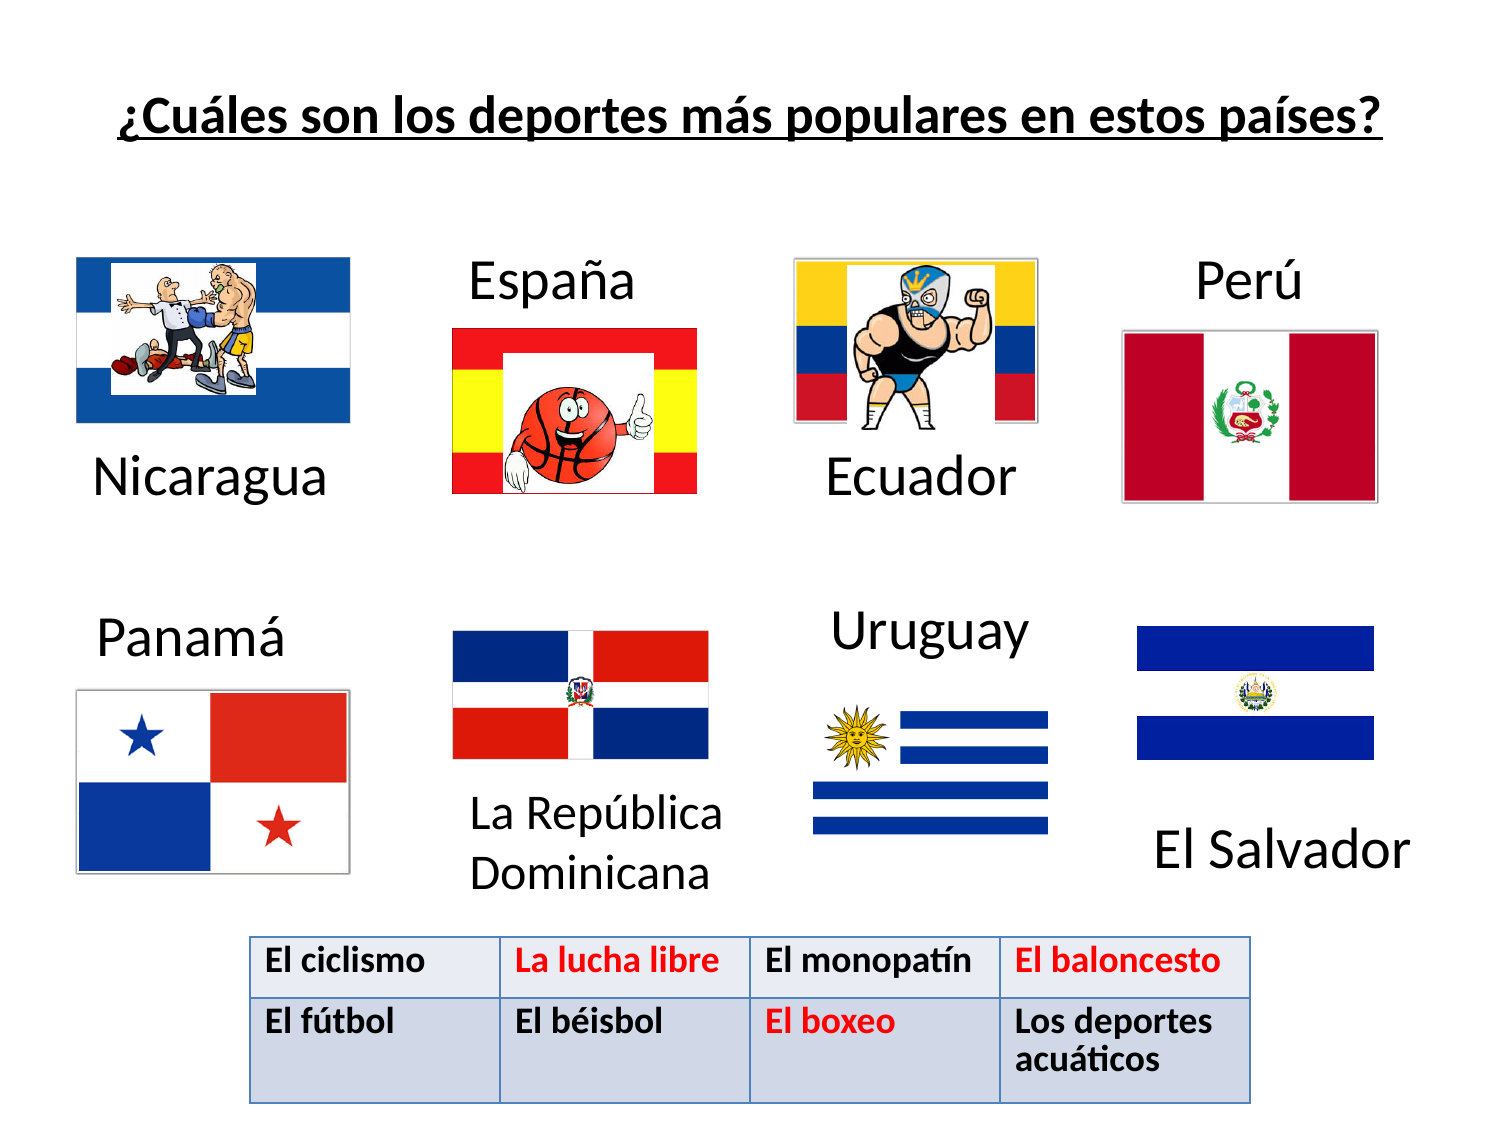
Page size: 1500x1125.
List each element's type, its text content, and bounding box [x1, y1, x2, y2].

title ¿Cuáles son los deportes más populares en estos países? [75, 45, 1425, 179]
text_box Ecuador [810, 432, 1033, 515]
text_box Uruguay [815, 583, 1045, 669]
text_box El Salvador [1139, 802, 1428, 888]
picture [452, 629, 710, 760]
text_box La República Dominicana [454, 772, 739, 908]
picture [452, 328, 698, 495]
picture [1120, 328, 1380, 505]
table_cell El fútbol [251, 999, 499, 1102]
text_box Nicaragua [77, 432, 344, 515]
picture [1136, 625, 1375, 760]
picture [75, 687, 351, 875]
text_box Panamá [81, 590, 302, 675]
picture [793, 256, 1039, 430]
table_cell Los deportes acuáticos [1001, 999, 1249, 1102]
table_header El ciclismo [251, 938, 499, 997]
table_header La lucha libre [501, 938, 749, 997]
table_header El baloncesto [1001, 938, 1249, 997]
table_header El monopatín [751, 938, 999, 997]
picture [813, 692, 1048, 852]
table_cell El béisbol [501, 999, 749, 1102]
text_box España [454, 233, 652, 319]
table_cell El boxeo [751, 999, 999, 1102]
text_box Perú [1180, 233, 1320, 319]
picture [74, 256, 351, 424]
